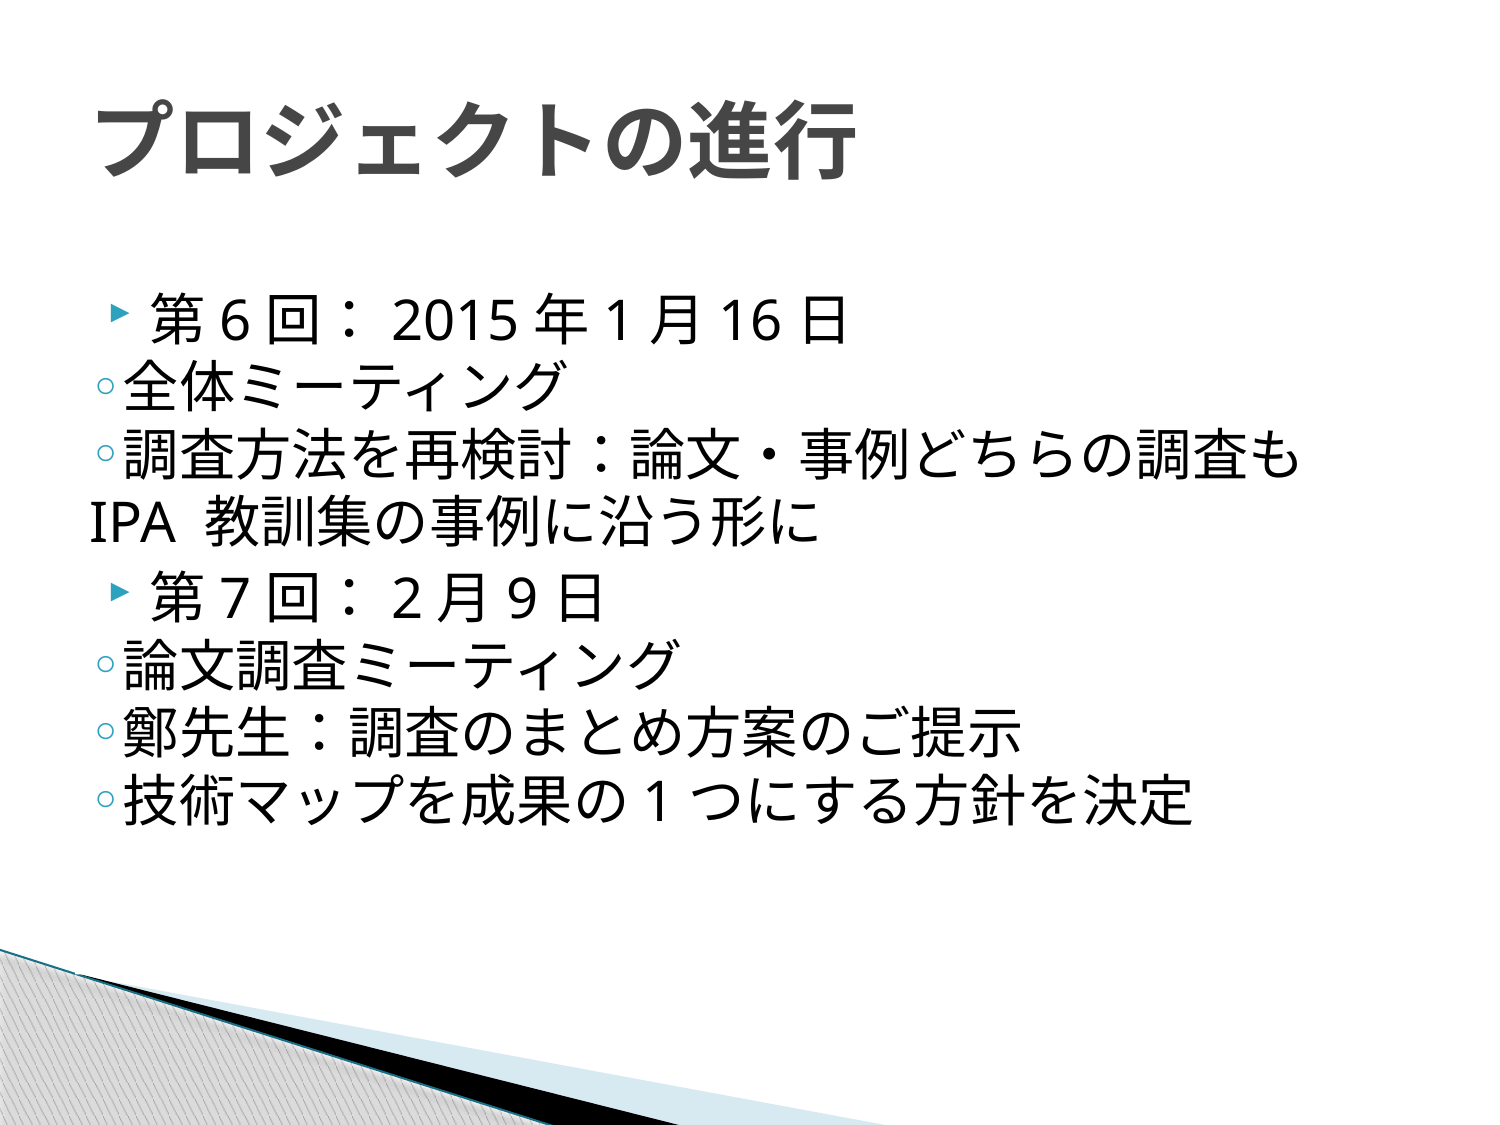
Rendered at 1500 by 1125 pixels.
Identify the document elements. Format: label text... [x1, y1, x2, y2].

list 第6回：2015年1月16日 全体ミーティング 調査方法を再検討：論文・事例どちらの調査も IPA 教訓集の事例に沿う形に 第7回：2月9日 論文調査ミーティング 鄭先生：調査のまとめ方案のご提示 技術マップを成果の1つにする方針を決定 [75, 242, 1425, 975]
title プロジェクトの進行 [75, 45, 1425, 233]
